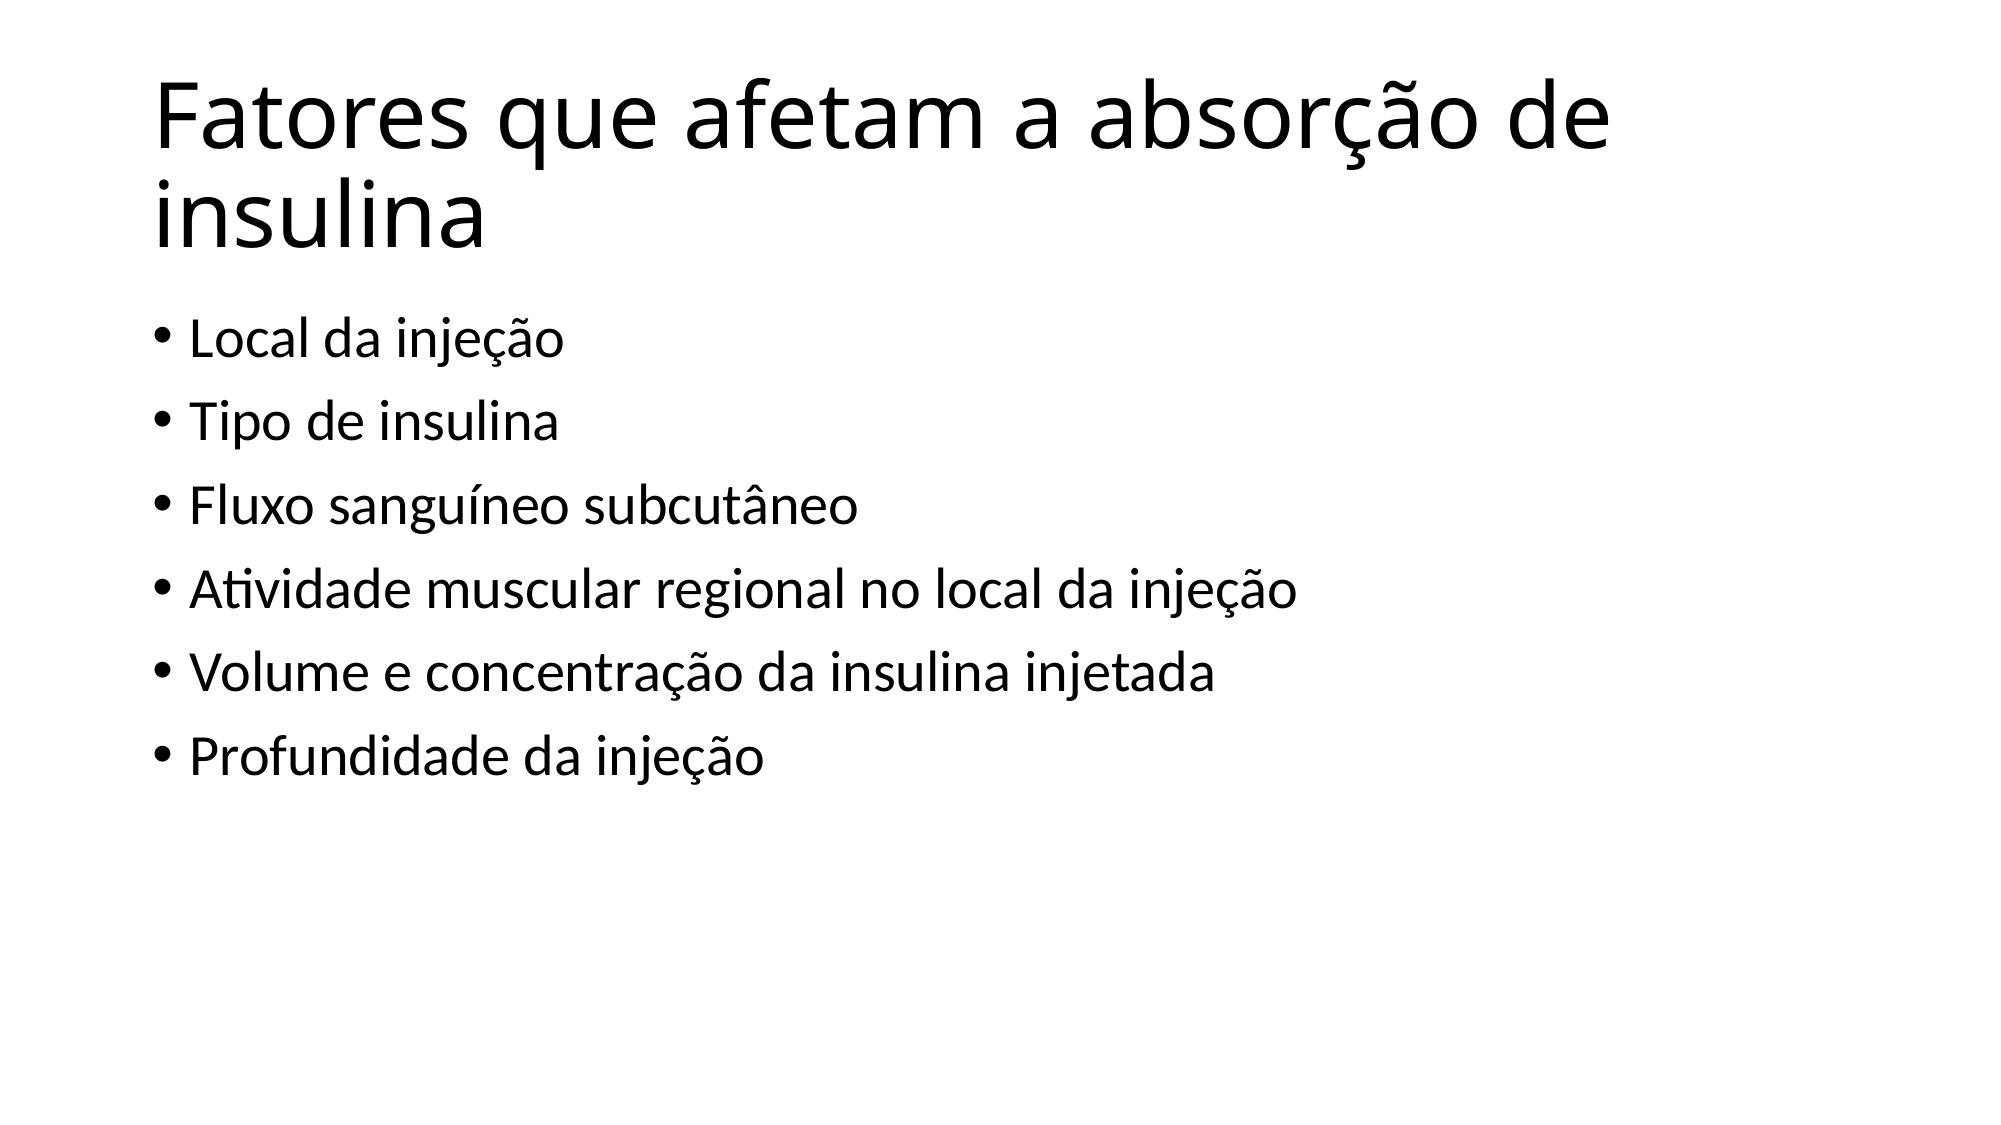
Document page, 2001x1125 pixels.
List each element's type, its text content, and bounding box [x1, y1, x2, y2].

title Fatores que afetam a absorção de insulina [137, 59, 1863, 278]
list Local da injeção Tipo de insulina Fluxo sanguíneo subcutâneo Atividade muscular regional no local da injeção Volume e concentração da insulina injetada Profundidade da injeção [137, 299, 1863, 1014]
